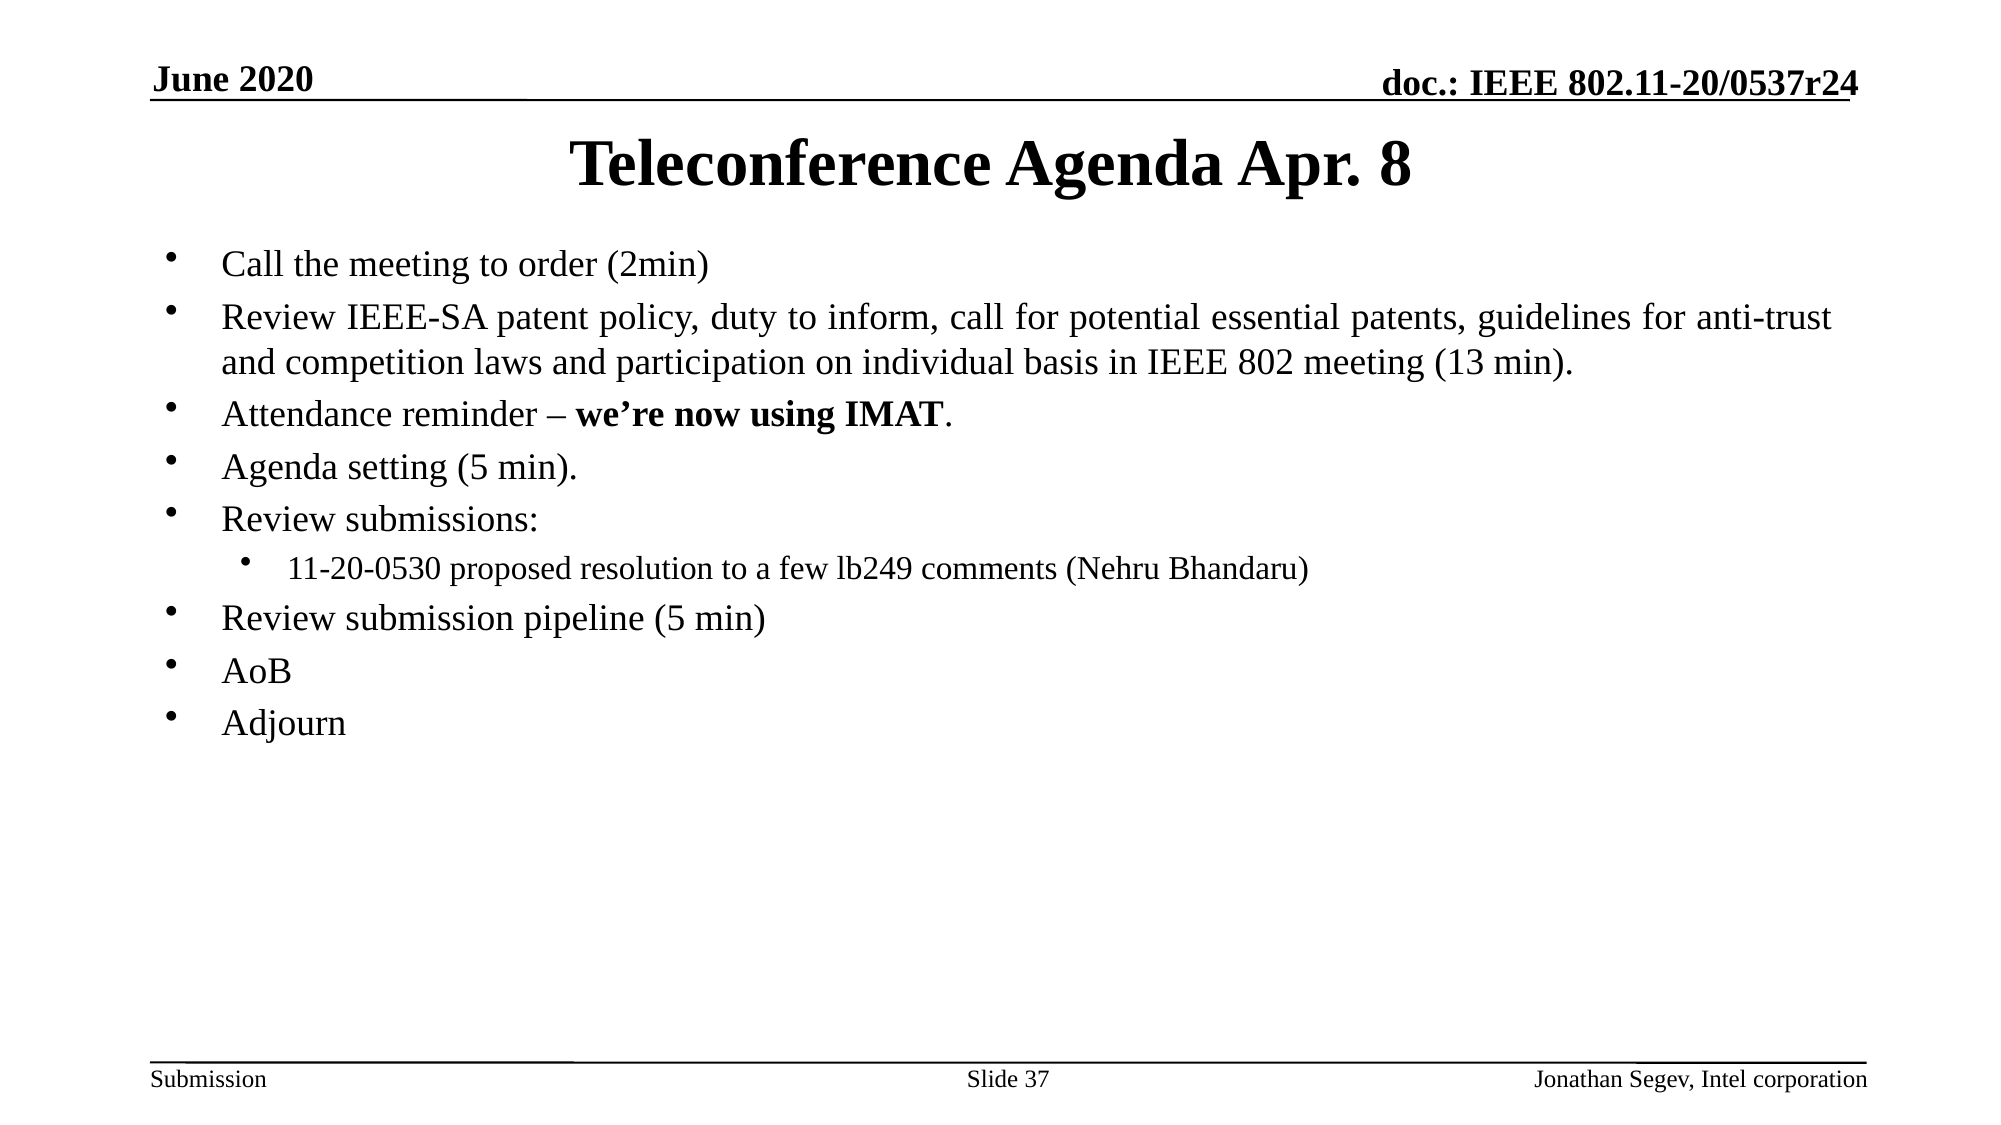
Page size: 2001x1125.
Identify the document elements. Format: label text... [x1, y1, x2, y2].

slide_number Slide 37 [950, 1061, 1067, 1123]
title Teleconference Agenda Apr. 8 [149, 112, 1850, 205]
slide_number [152, 54, 563, 100]
footer Jonathan Segev, Intel corporation [1171, 1061, 1869, 1093]
list Call the meeting to order (2min) Review IEEE-SA patent policy, duty to inform, call for potential essential patents, guidelines for anti-trust and competition laws and participation on individual basis in IEEE 802 meeting (13 min). Attendance reminder – we’re now using IMAT. Agenda setting (5 min). Review submissions: 11-20-0530 proposed resolution to a few lb249 comments (Nehru Bhandaru) Review submission pipeline (5 min) AoB Adjourn [149, 231, 1850, 1000]
